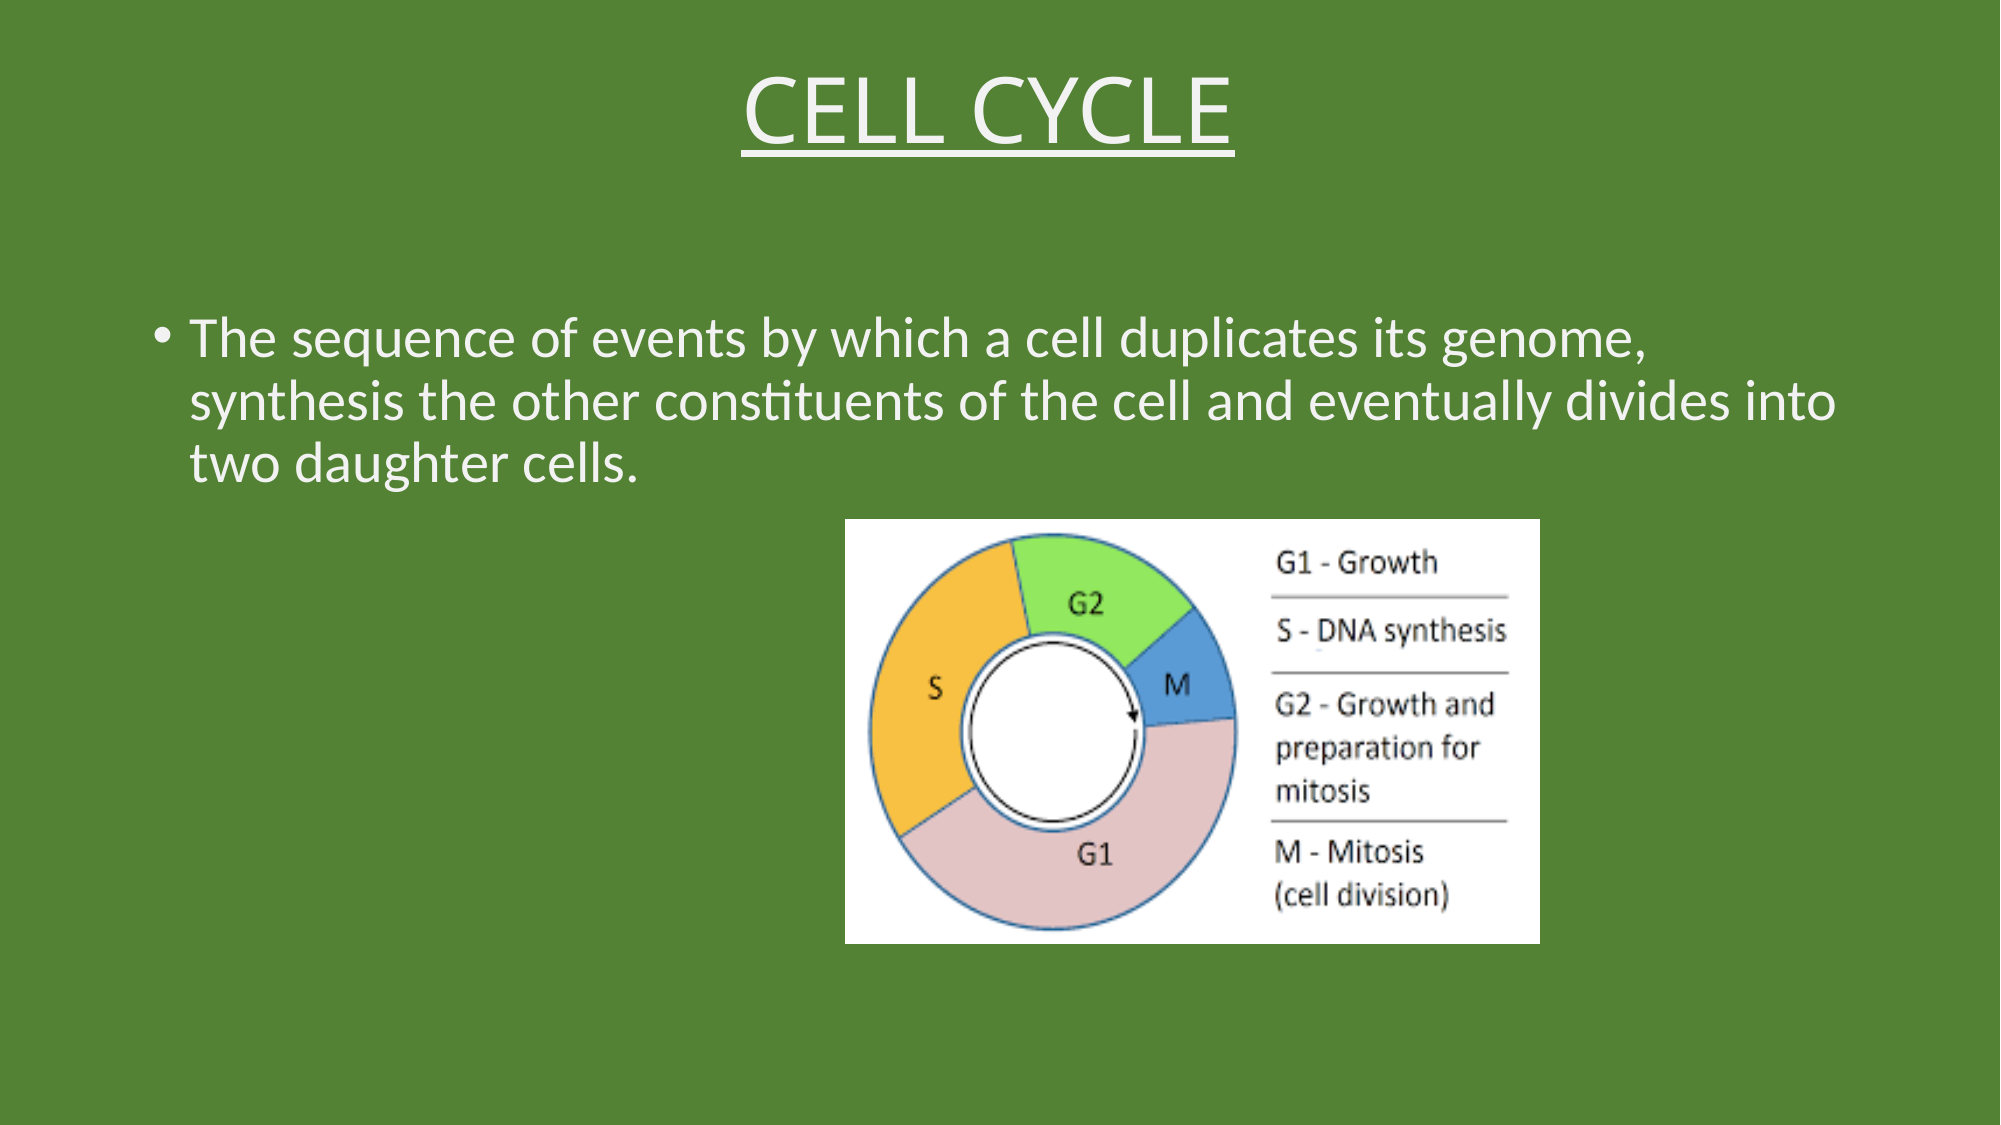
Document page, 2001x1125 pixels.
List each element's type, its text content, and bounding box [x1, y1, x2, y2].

picture [845, 519, 1540, 944]
list The sequence of events by which a cell duplicates its genome, synthesis the other constituents of the cell and eventually divides into two daughter cells. [137, 299, 1863, 1014]
title CELL CYCLE [137, 59, 1863, 278]
